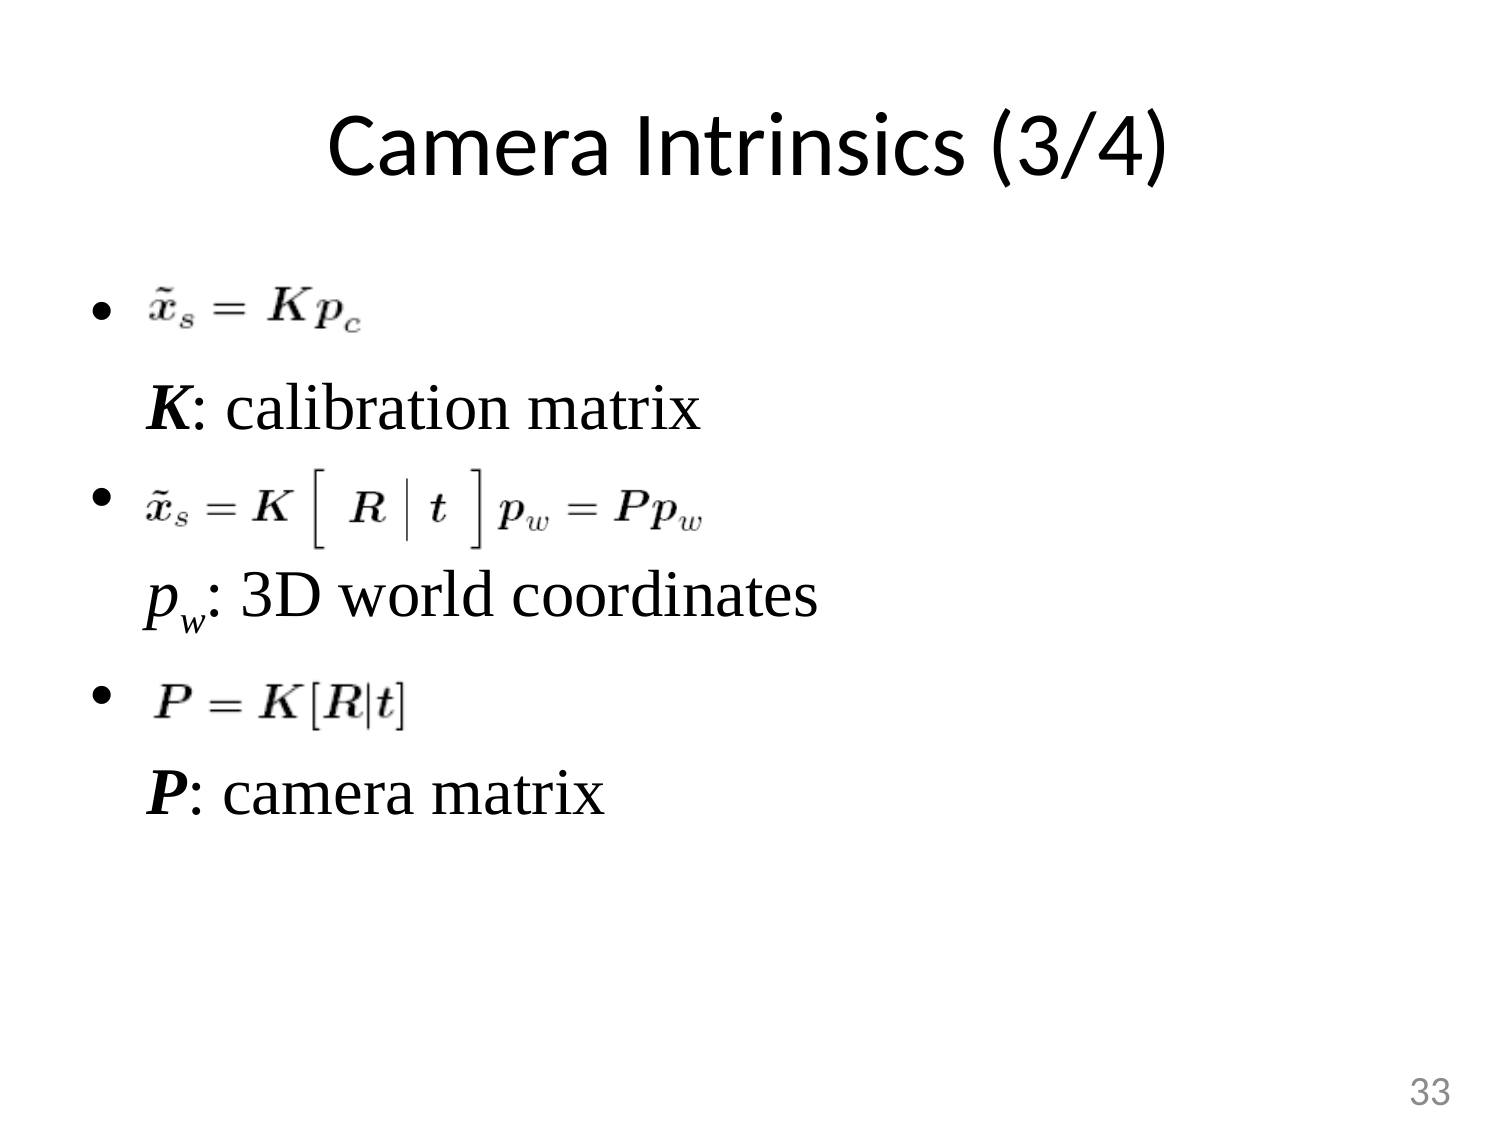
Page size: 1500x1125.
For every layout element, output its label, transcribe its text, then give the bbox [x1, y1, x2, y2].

picture [123, 266, 367, 362]
list K: calibration matrix pw: 3D world coordinates P: camera matrix [75, 262, 1425, 1005]
title Camera Intrinsics (3/4) [75, 45, 1425, 233]
picture [123, 644, 421, 752]
slide_number 33 [1116, 1058, 1467, 1119]
picture [120, 453, 703, 563]
